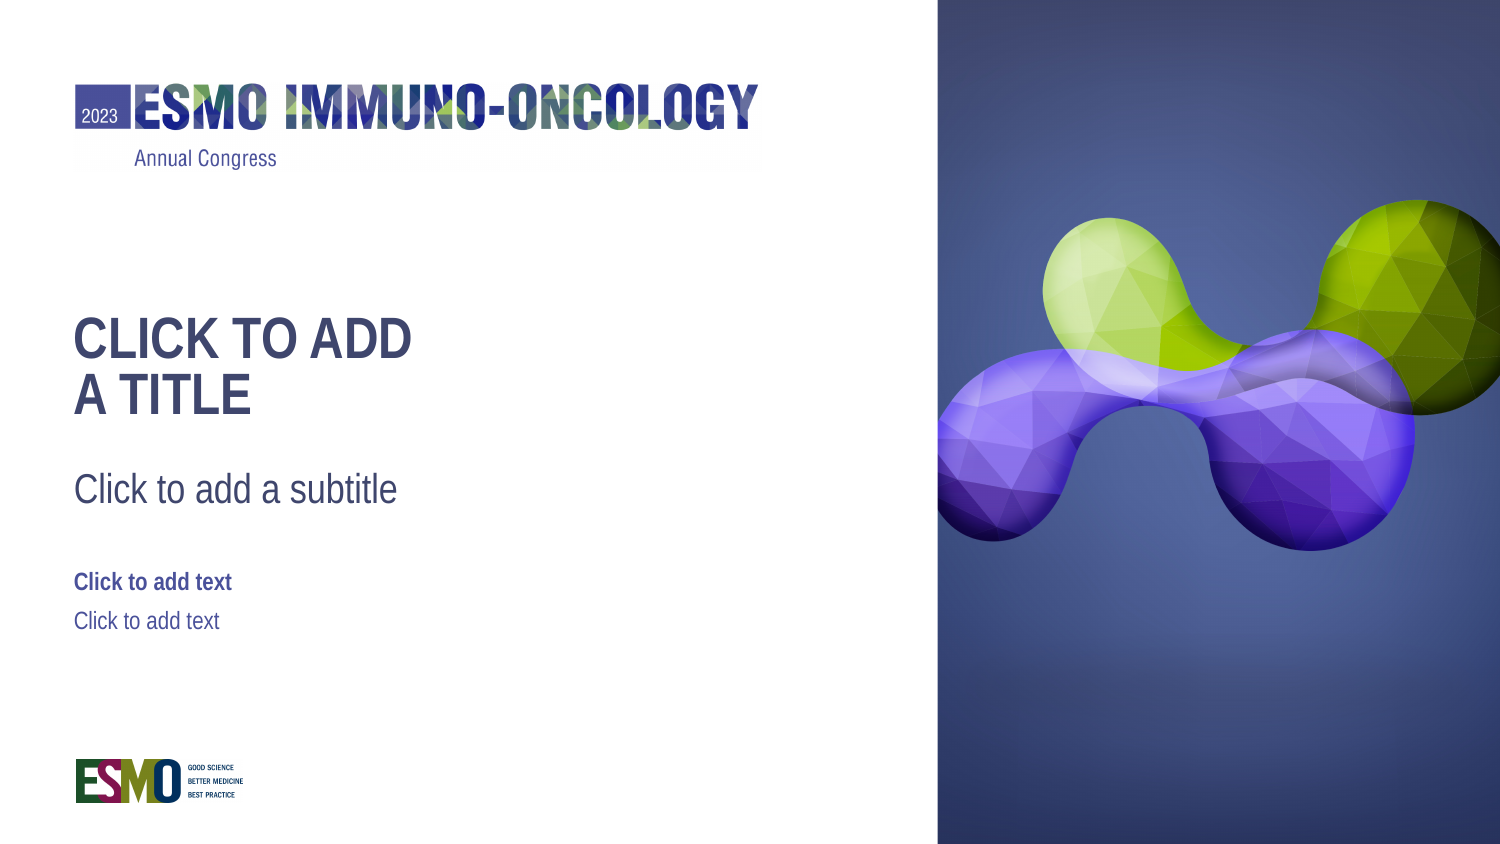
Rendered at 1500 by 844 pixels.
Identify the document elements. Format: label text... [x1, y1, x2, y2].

picture [76, 759, 243, 803]
picture [831, 0, 1500, 844]
list Click to add text [59, 601, 874, 639]
title Click to add A title [59, 306, 869, 454]
picture [73, 82, 762, 172]
subtitle Click to add a subtitle [59, 454, 869, 529]
list Click to add text [59, 562, 874, 601]
